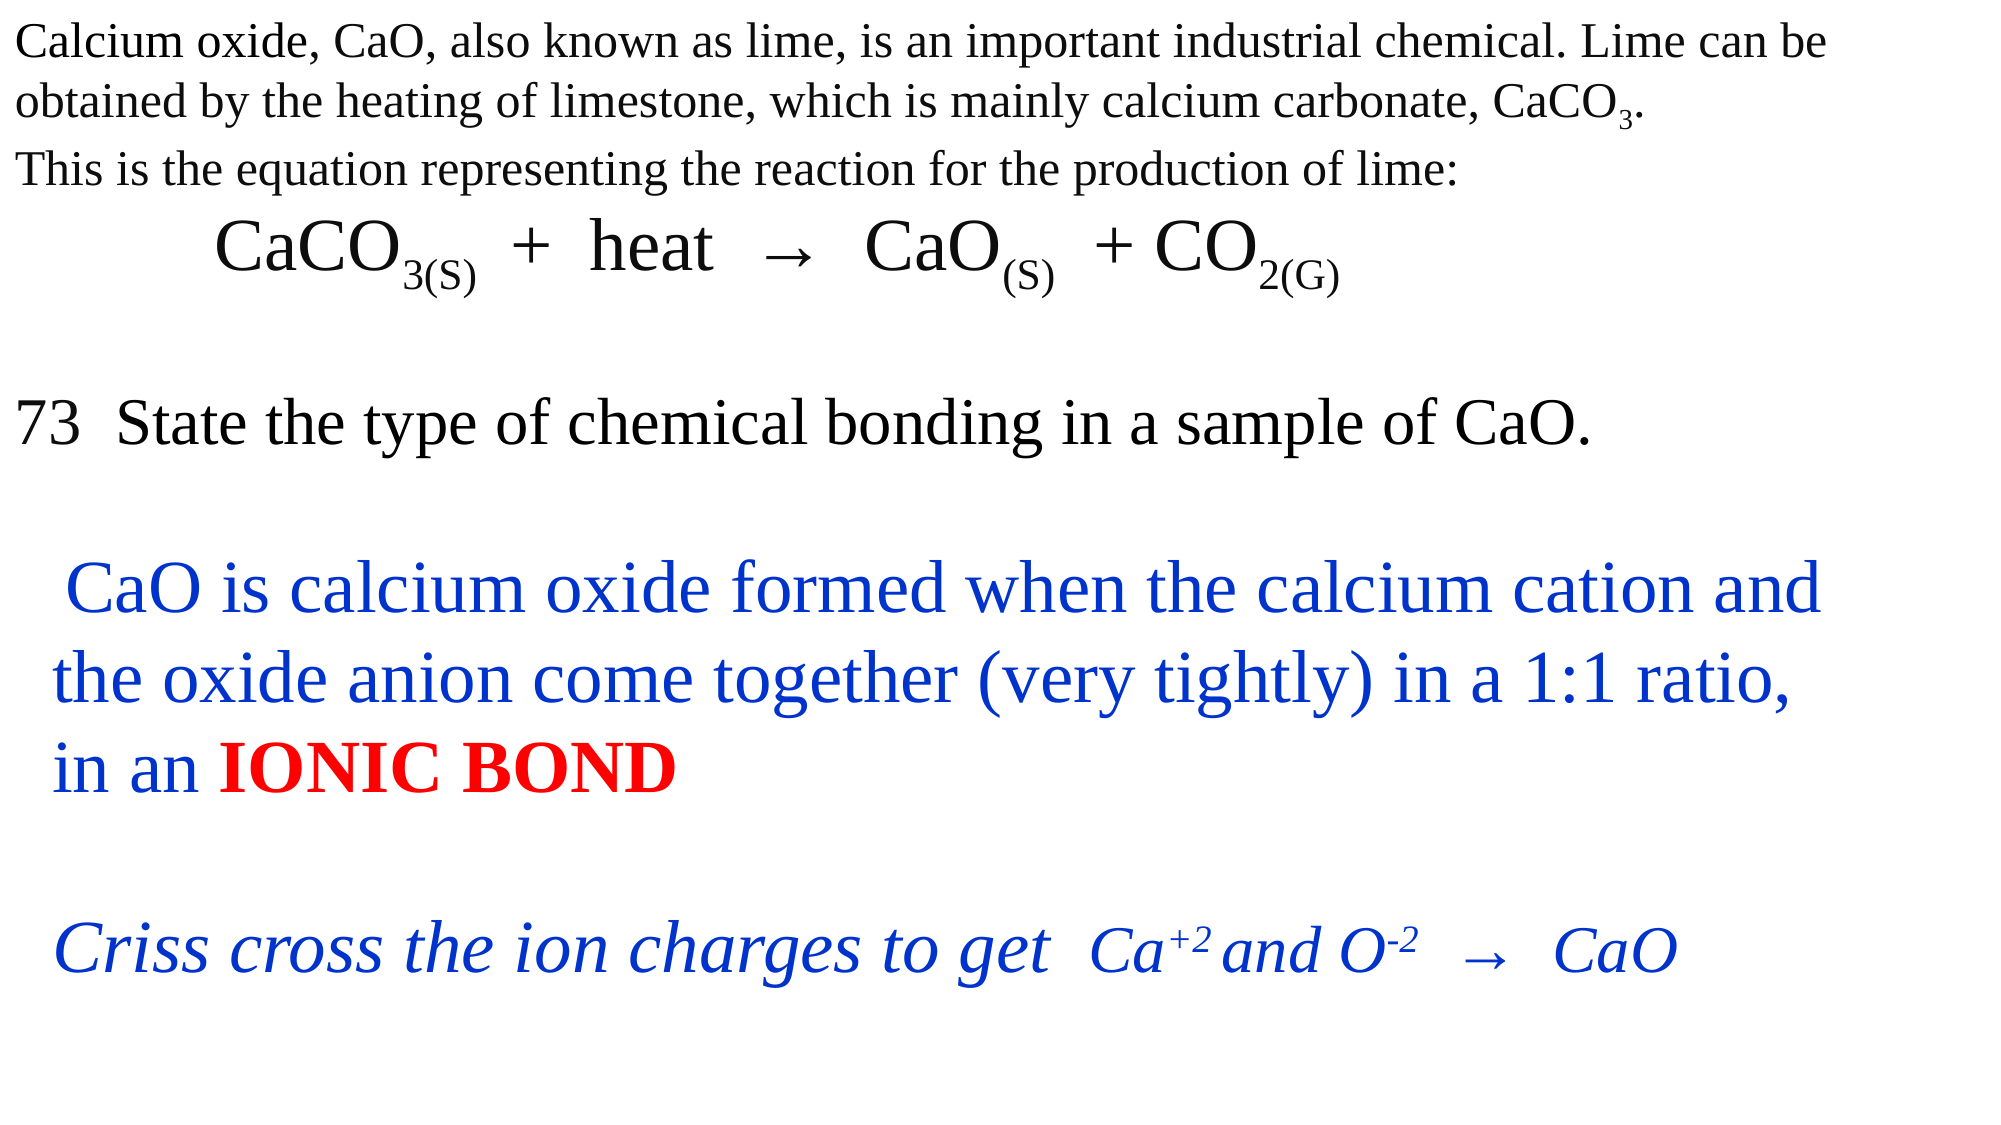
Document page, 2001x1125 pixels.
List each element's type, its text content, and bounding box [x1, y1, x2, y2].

text_box Calcium oxide, CaO, also known as lime, is an important industrial chemical. Lime can be obtained by the heating of limestone, which is mainly calcium carbonate, CaCO3. This is the equation representing the reaction for the production of lime: CaCO3(S) + heat → CaO(S) + CO2(G) 73 State the type of chemical bonding in a sample of CaO. CaO is calcium oxide formed when the calcium cation and the oxide anion come together (very tightly) in a 1:1 ratio, in an IONIC BOND Criss cross the ion charges to get Ca+2 and O-2 → CaO [0, 0, 2000, 996]
